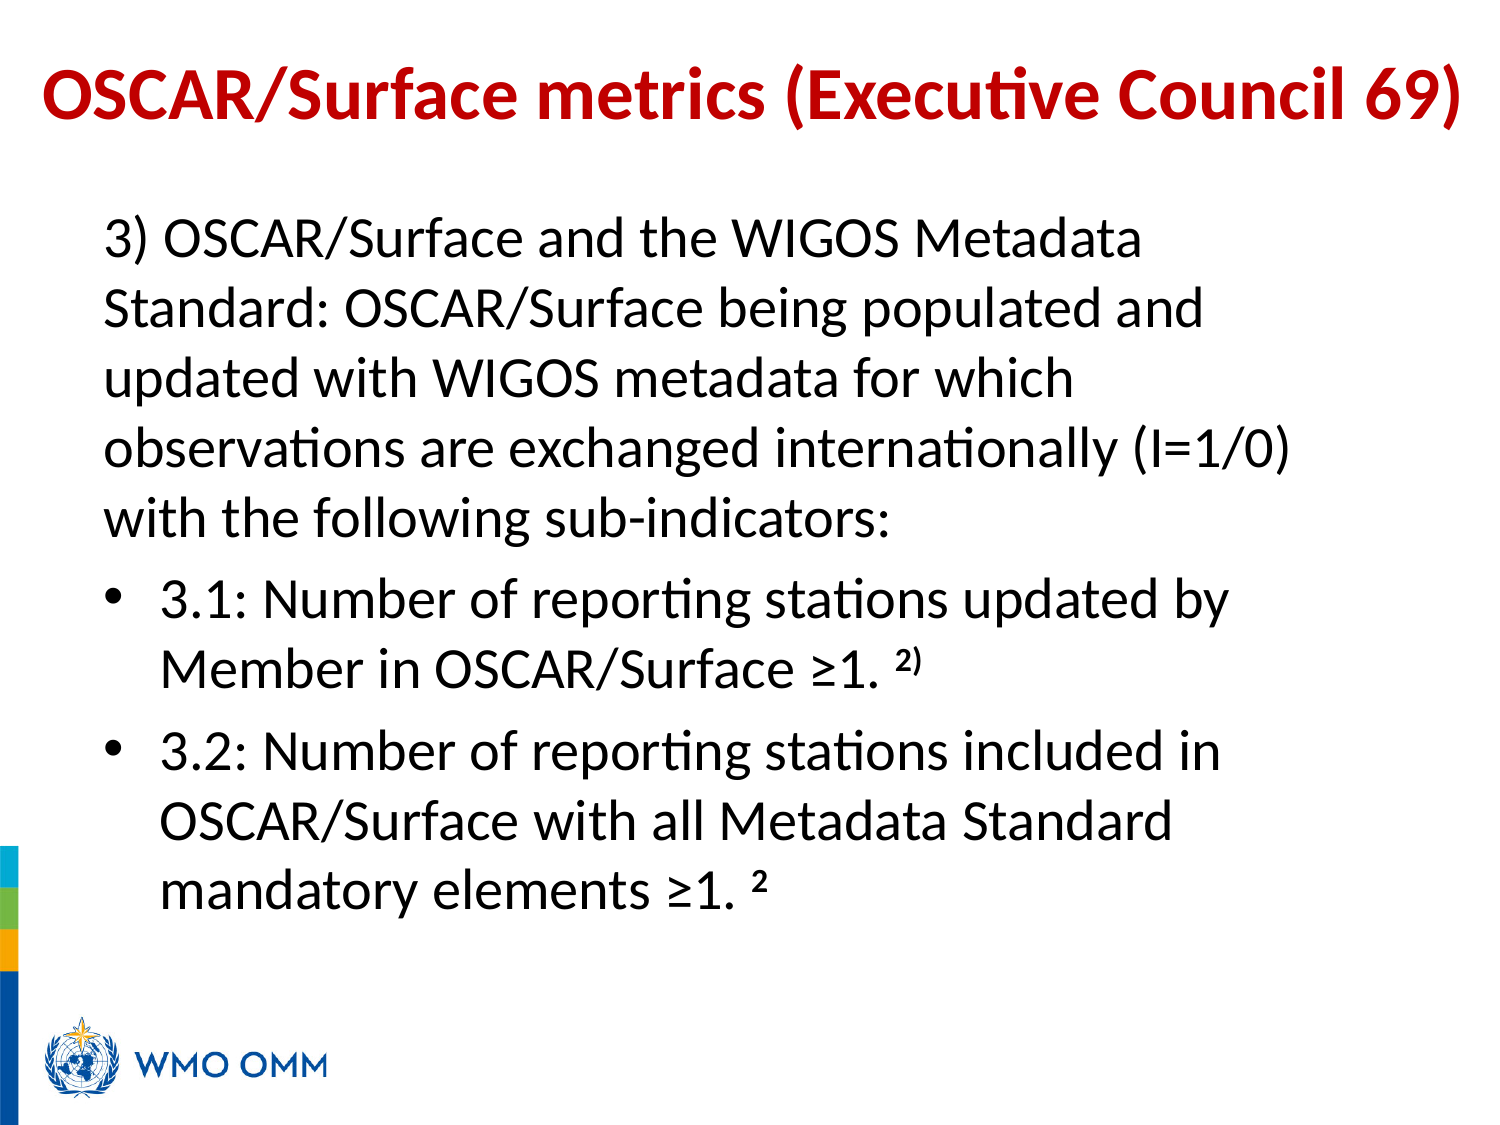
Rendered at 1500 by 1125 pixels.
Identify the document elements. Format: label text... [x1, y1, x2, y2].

list 3) OSCAR/Surface and the WIGOS Metadata Standard: OSCAR/Surface being populated and updated with WIGOS metadata for which observations are exchanged internationally (I=1/0) with the following sub-indicators: 3.1: Number of reporting stations updated by Member in OSCAR/Surface ≥1. 2) 3.2: Number of reporting stations included in OSCAR/Surface with all Metadata Standard mandatory elements ≥1. 2 [88, 192, 1388, 1058]
picture [0, 845, 327, 1125]
title OSCAR/Surface metrics (Executive Council 69) [7, 0, 1500, 179]
